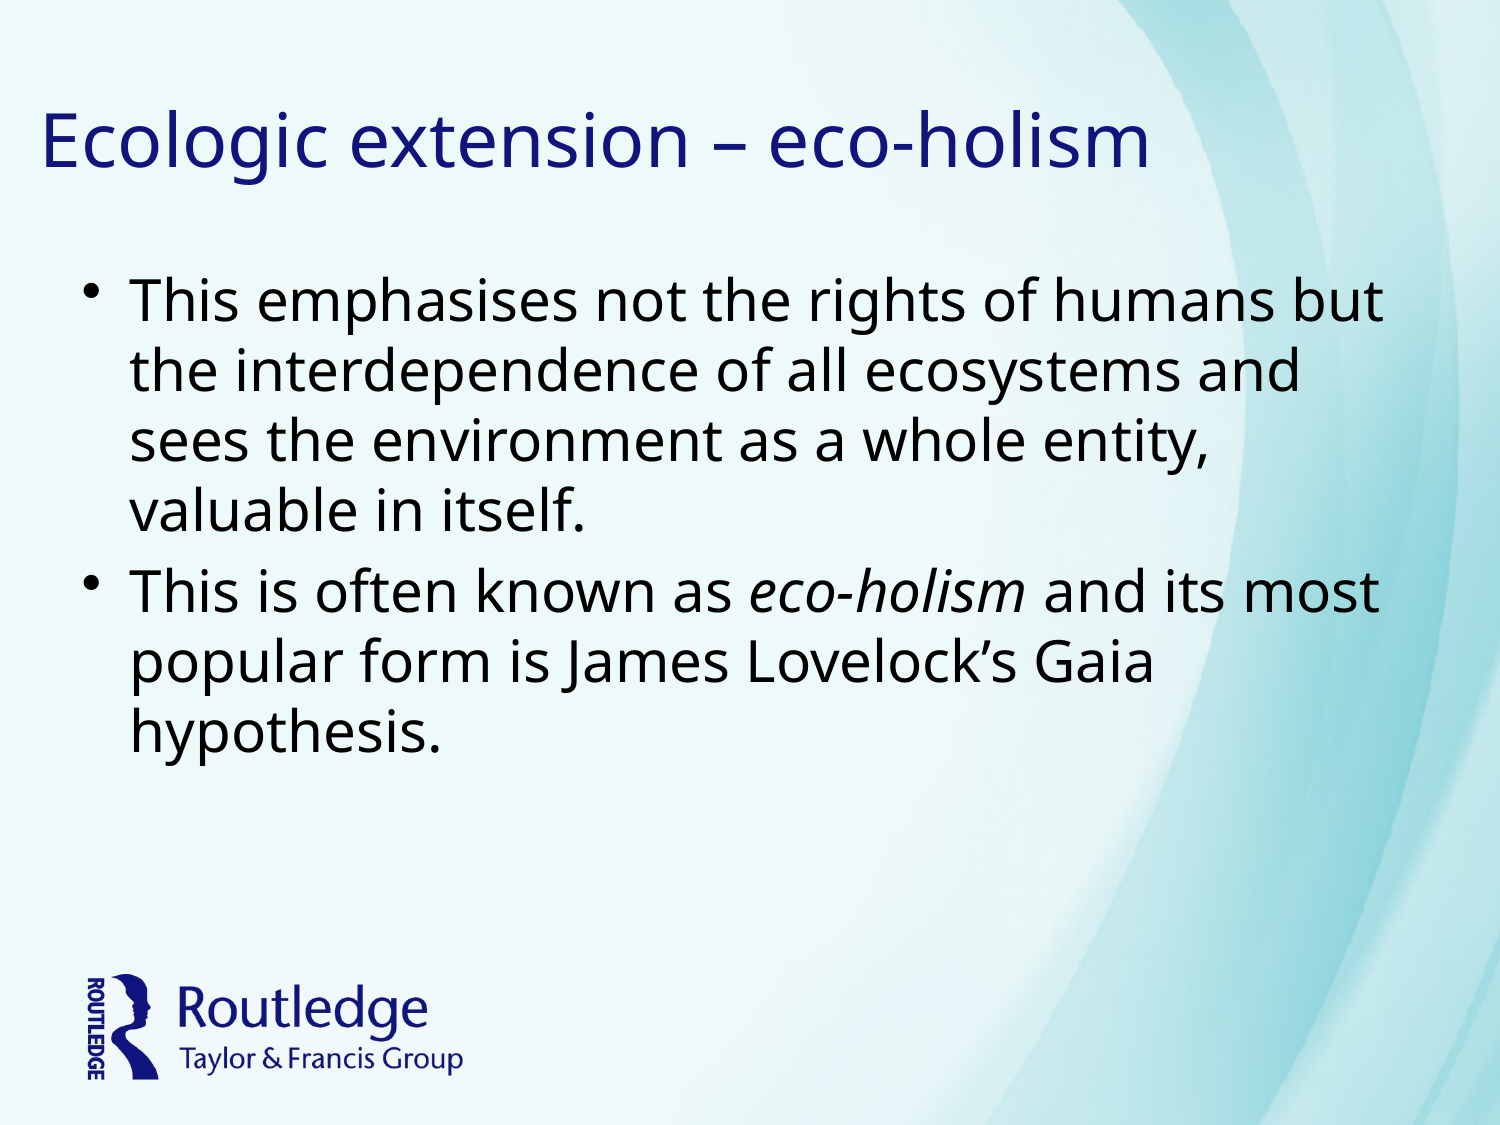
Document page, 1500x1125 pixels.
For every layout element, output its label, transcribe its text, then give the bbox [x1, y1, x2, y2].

list This emphasises not the rights of humans but the interdependence of all ecosystems and sees the environment as a whole entity, valuable in itself. This is often known as eco-holism and its most popular form is James Lovelock’s Gaia hypothesis. [66, 255, 1413, 950]
picture [0, 0, 1500, 1125]
title Ecologic extension – eco-holism [24, 50, 1438, 225]
